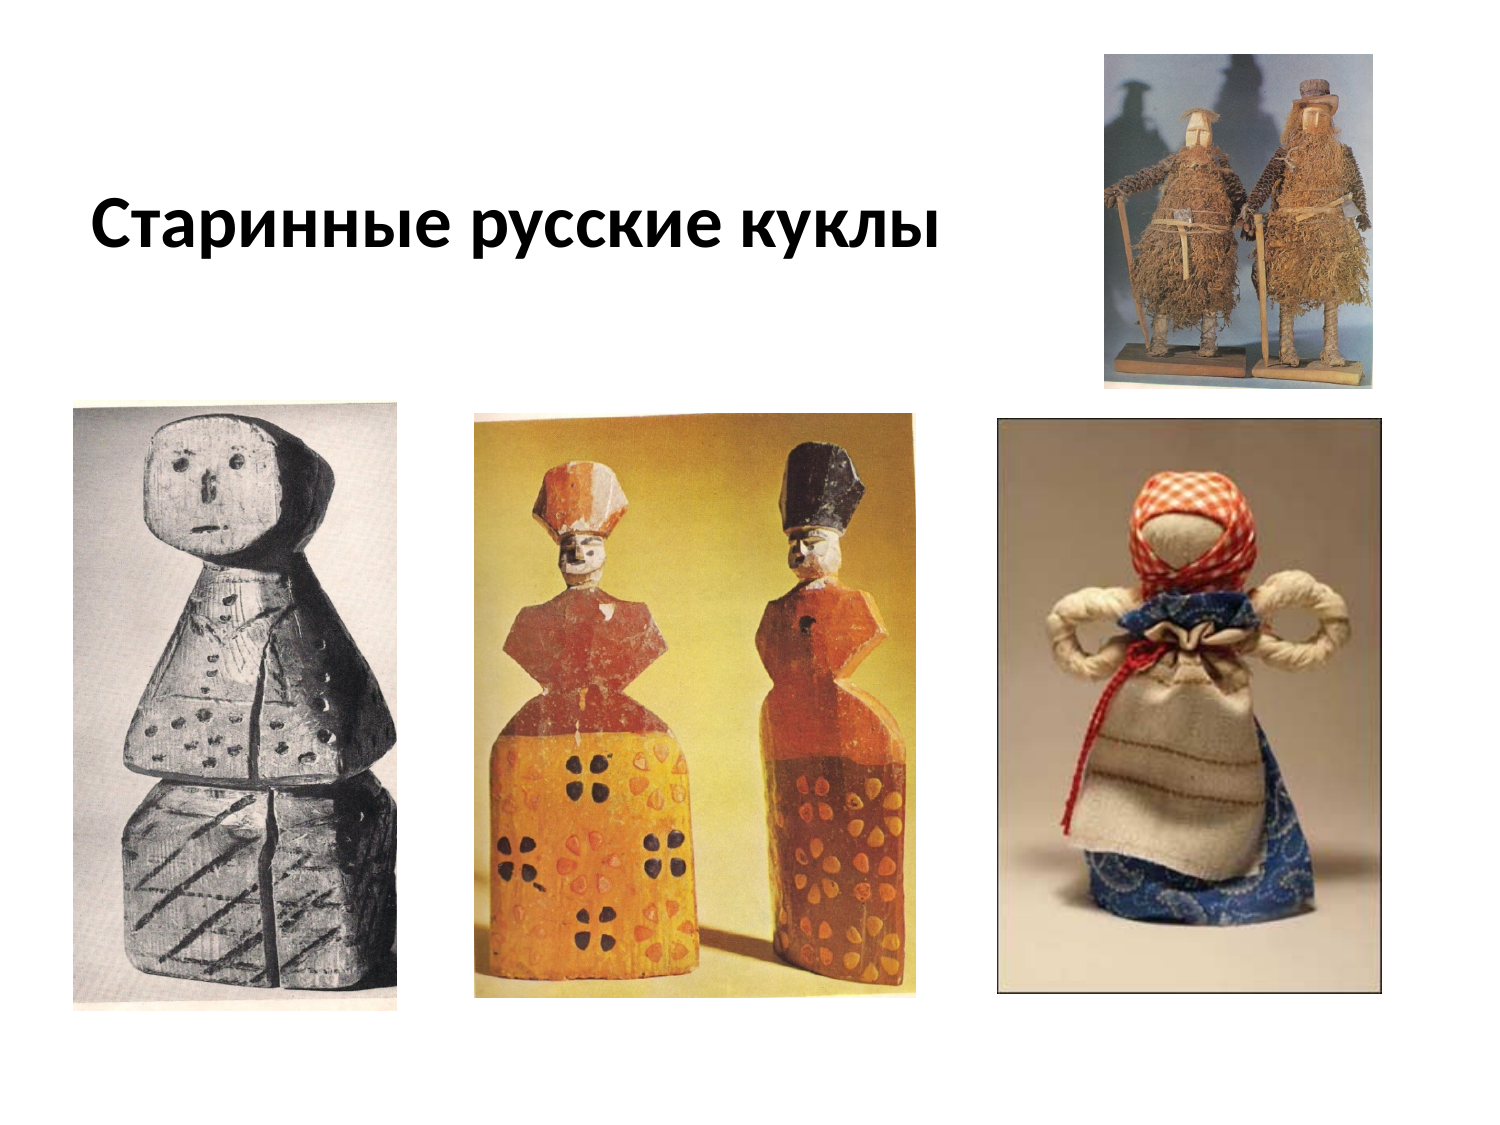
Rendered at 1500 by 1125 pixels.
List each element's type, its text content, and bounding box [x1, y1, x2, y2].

text_box Старинные русские куклы [76, 164, 1013, 270]
picture [73, 400, 397, 1011]
picture [473, 413, 916, 999]
picture [1104, 54, 1373, 390]
picture [997, 417, 1382, 994]
